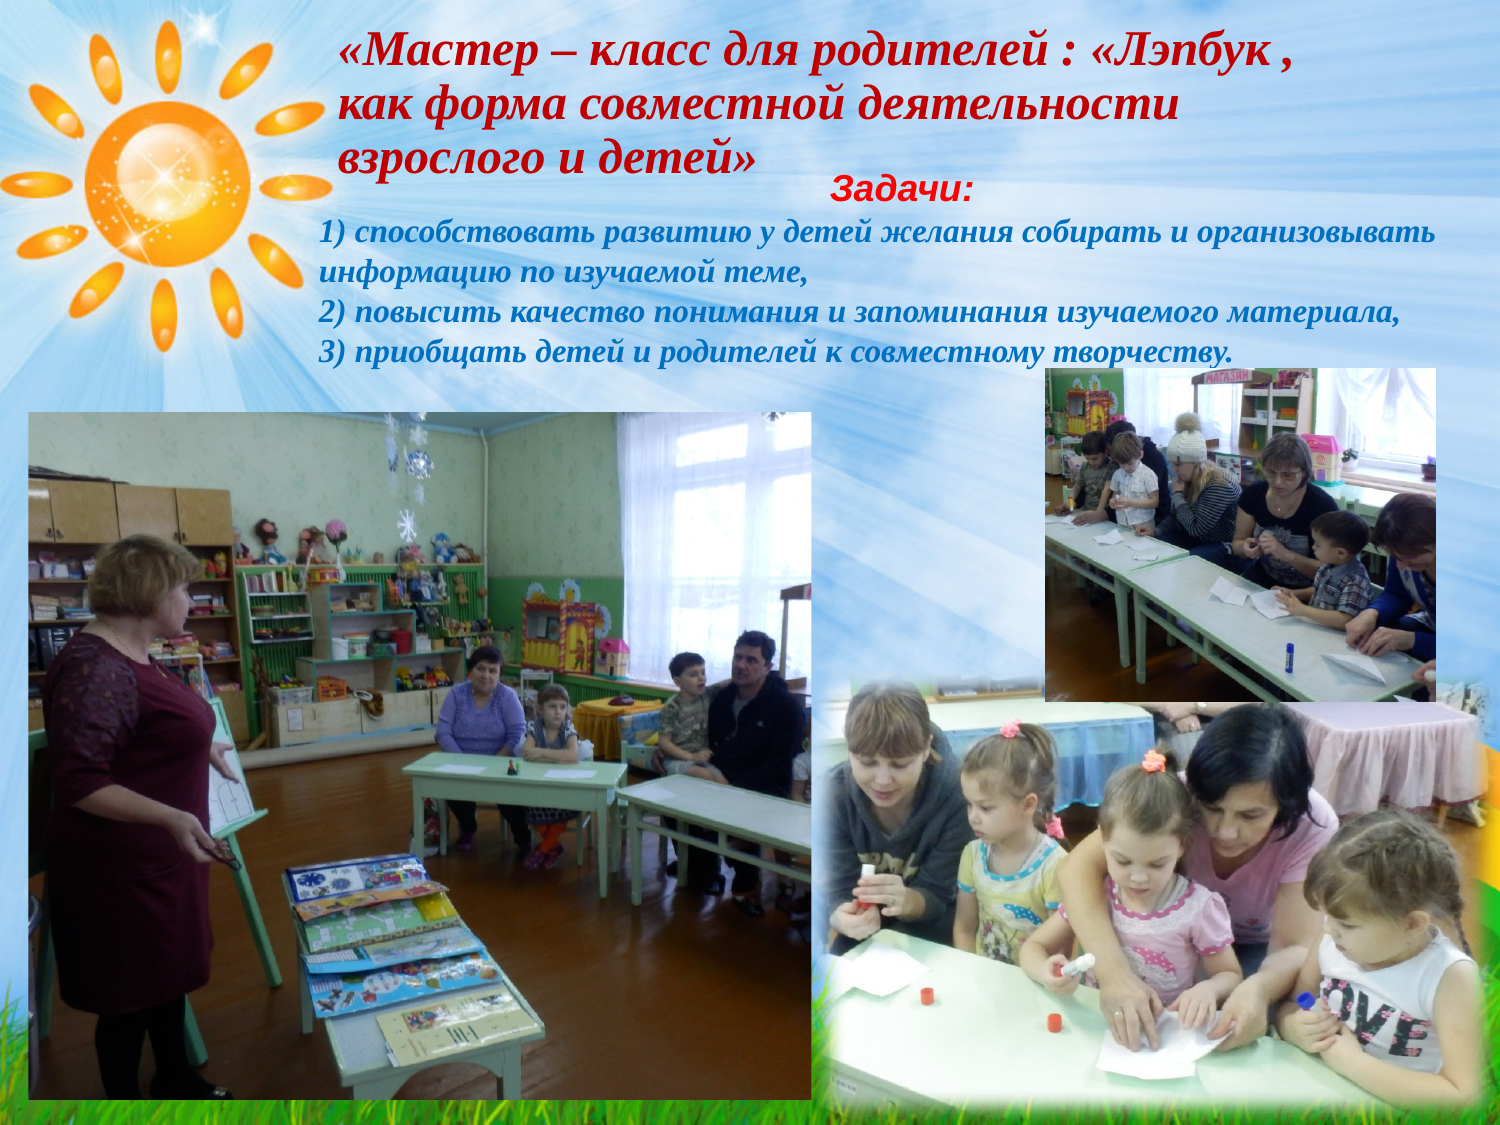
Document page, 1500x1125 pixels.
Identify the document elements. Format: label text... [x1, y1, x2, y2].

text_box Задачи: 1) способствовать развитию у детей желания собирать и организовывать информацию по изучаемой теме, 2) повысить качество понимания и запоминания изучаемого материала, 3) приобщать детей и родителей к совместному творчеству. [304, 156, 1500, 422]
title «Мастер – класс для родителей : «Лэпбук , как форма совместной деятельности взрослого и детей» [322, 35, 1397, 156]
picture [0, 0, 1500, 1125]
